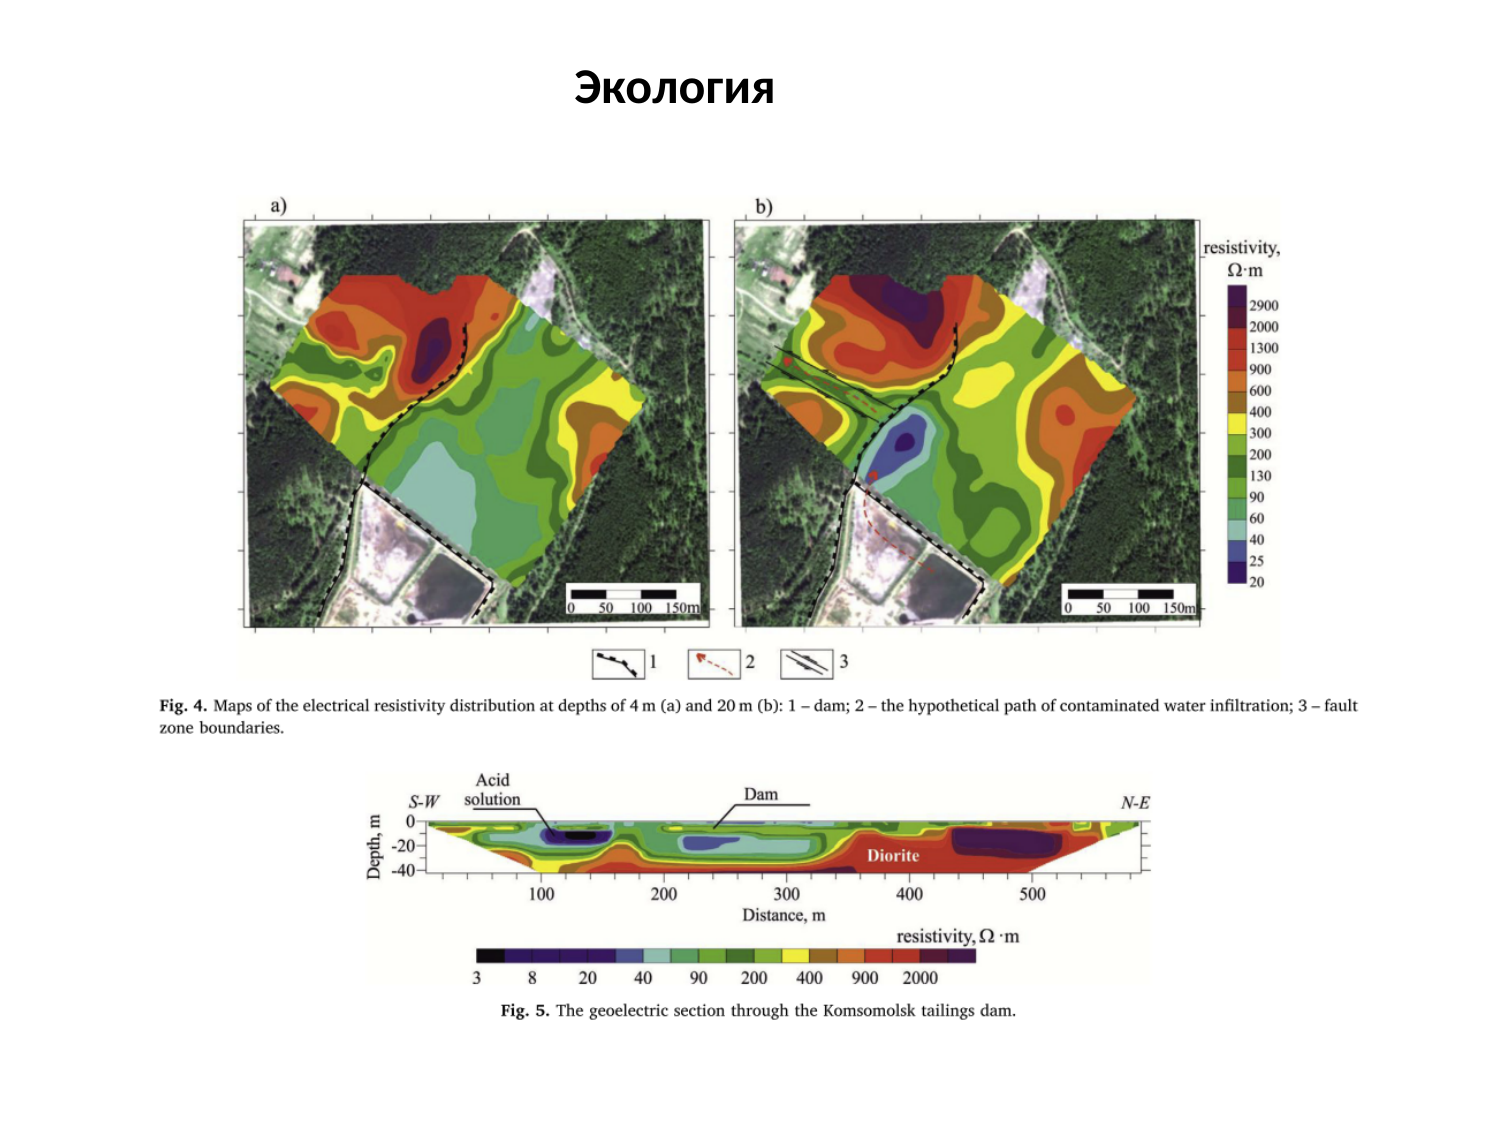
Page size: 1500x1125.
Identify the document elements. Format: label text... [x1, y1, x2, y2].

picture [126, 184, 1371, 1044]
text_box Экология [559, 46, 791, 122]
